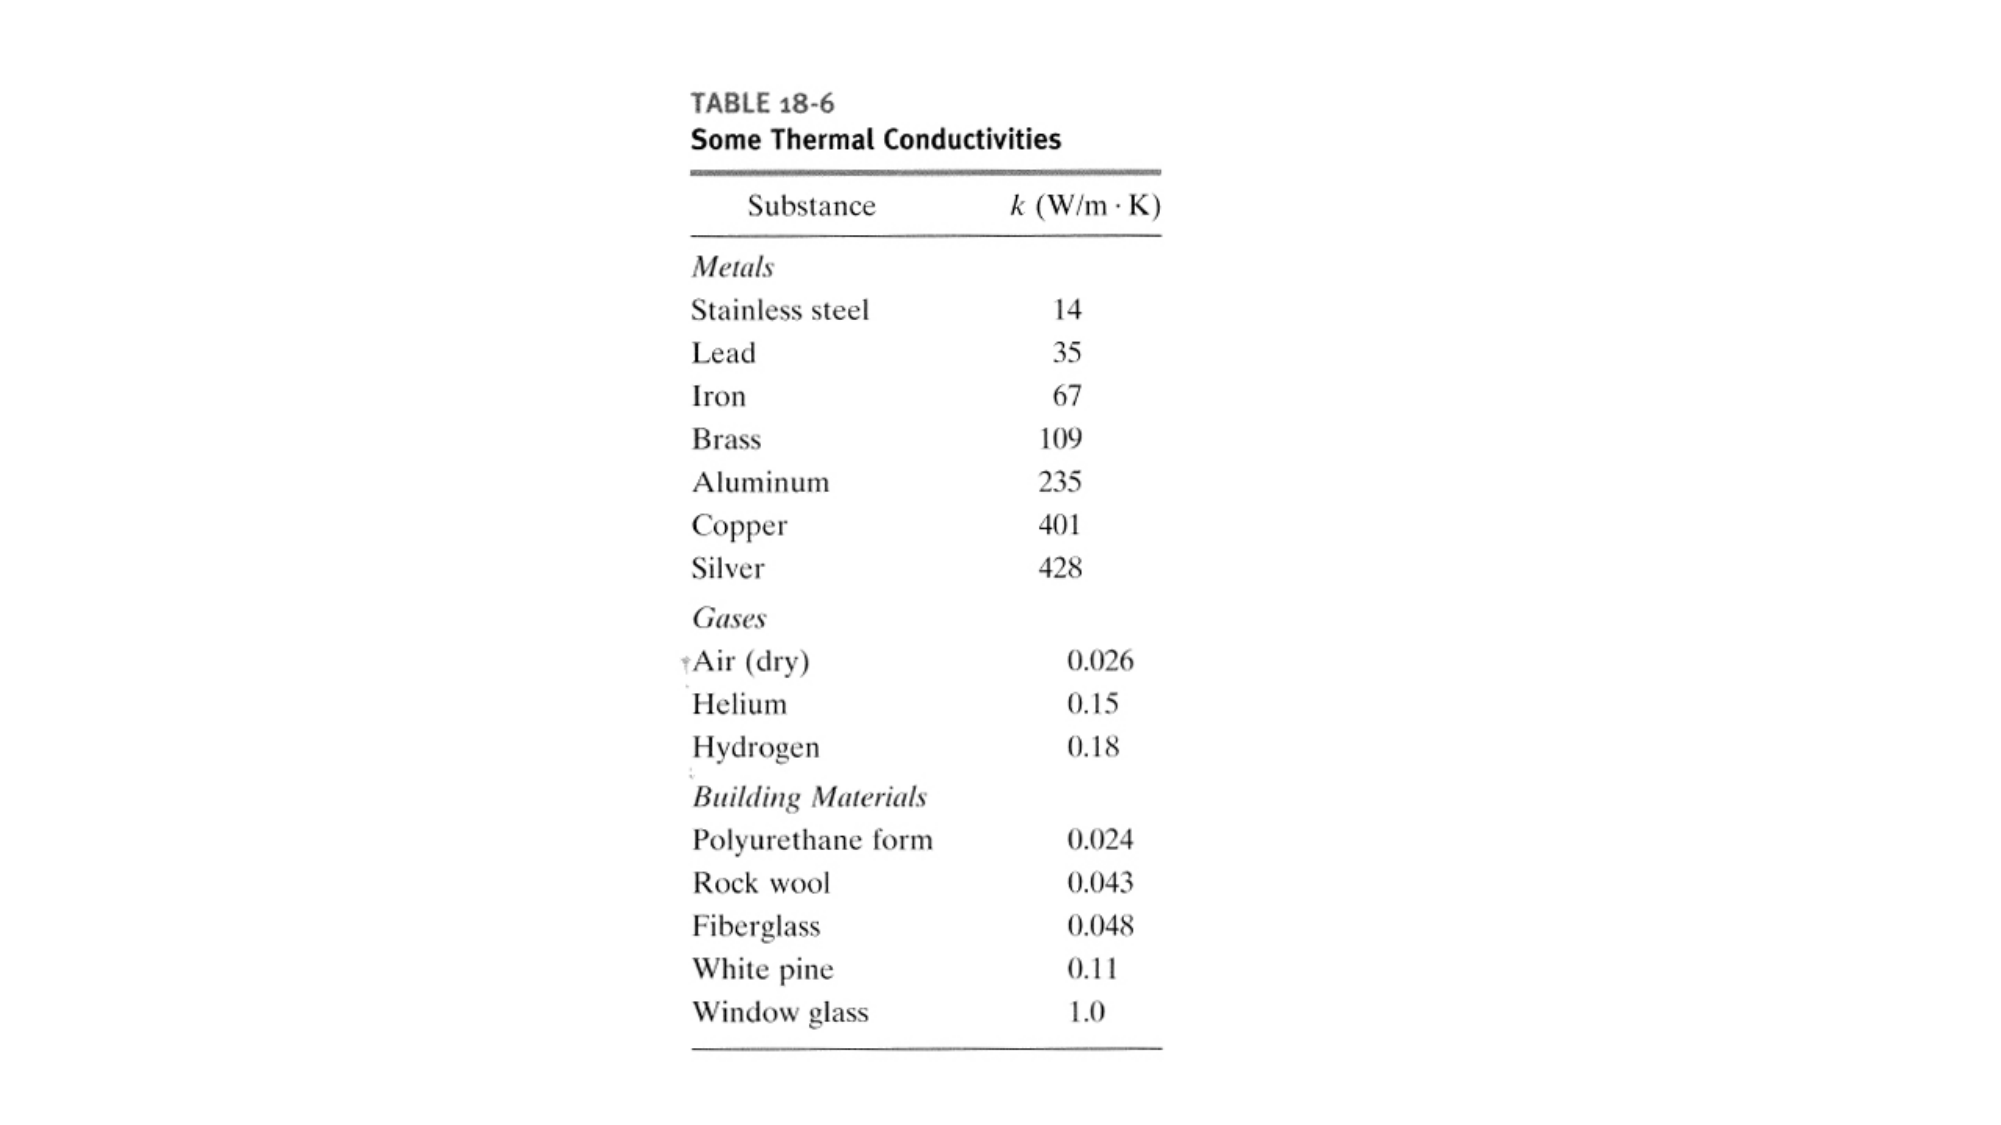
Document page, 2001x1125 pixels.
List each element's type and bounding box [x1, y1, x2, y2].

picture [664, 73, 1185, 1083]
